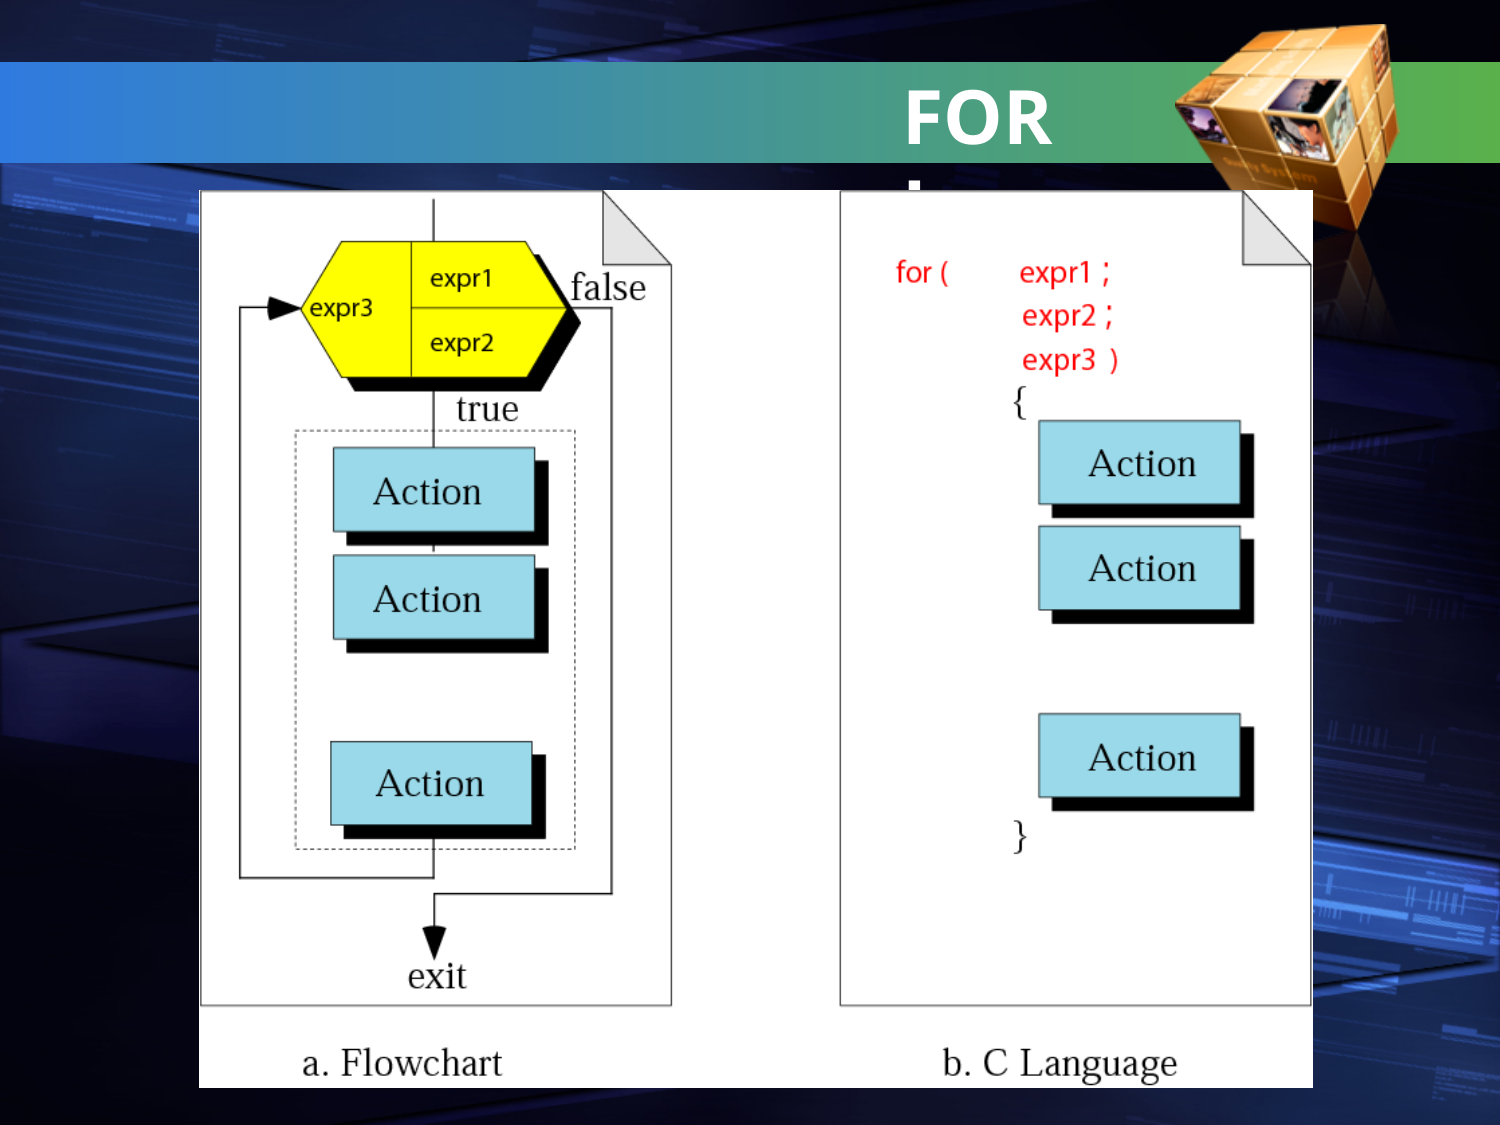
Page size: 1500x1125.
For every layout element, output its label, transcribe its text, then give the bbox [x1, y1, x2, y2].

picture [0, 0, 1500, 1125]
text_box FOR Loop [887, 62, 1185, 189]
